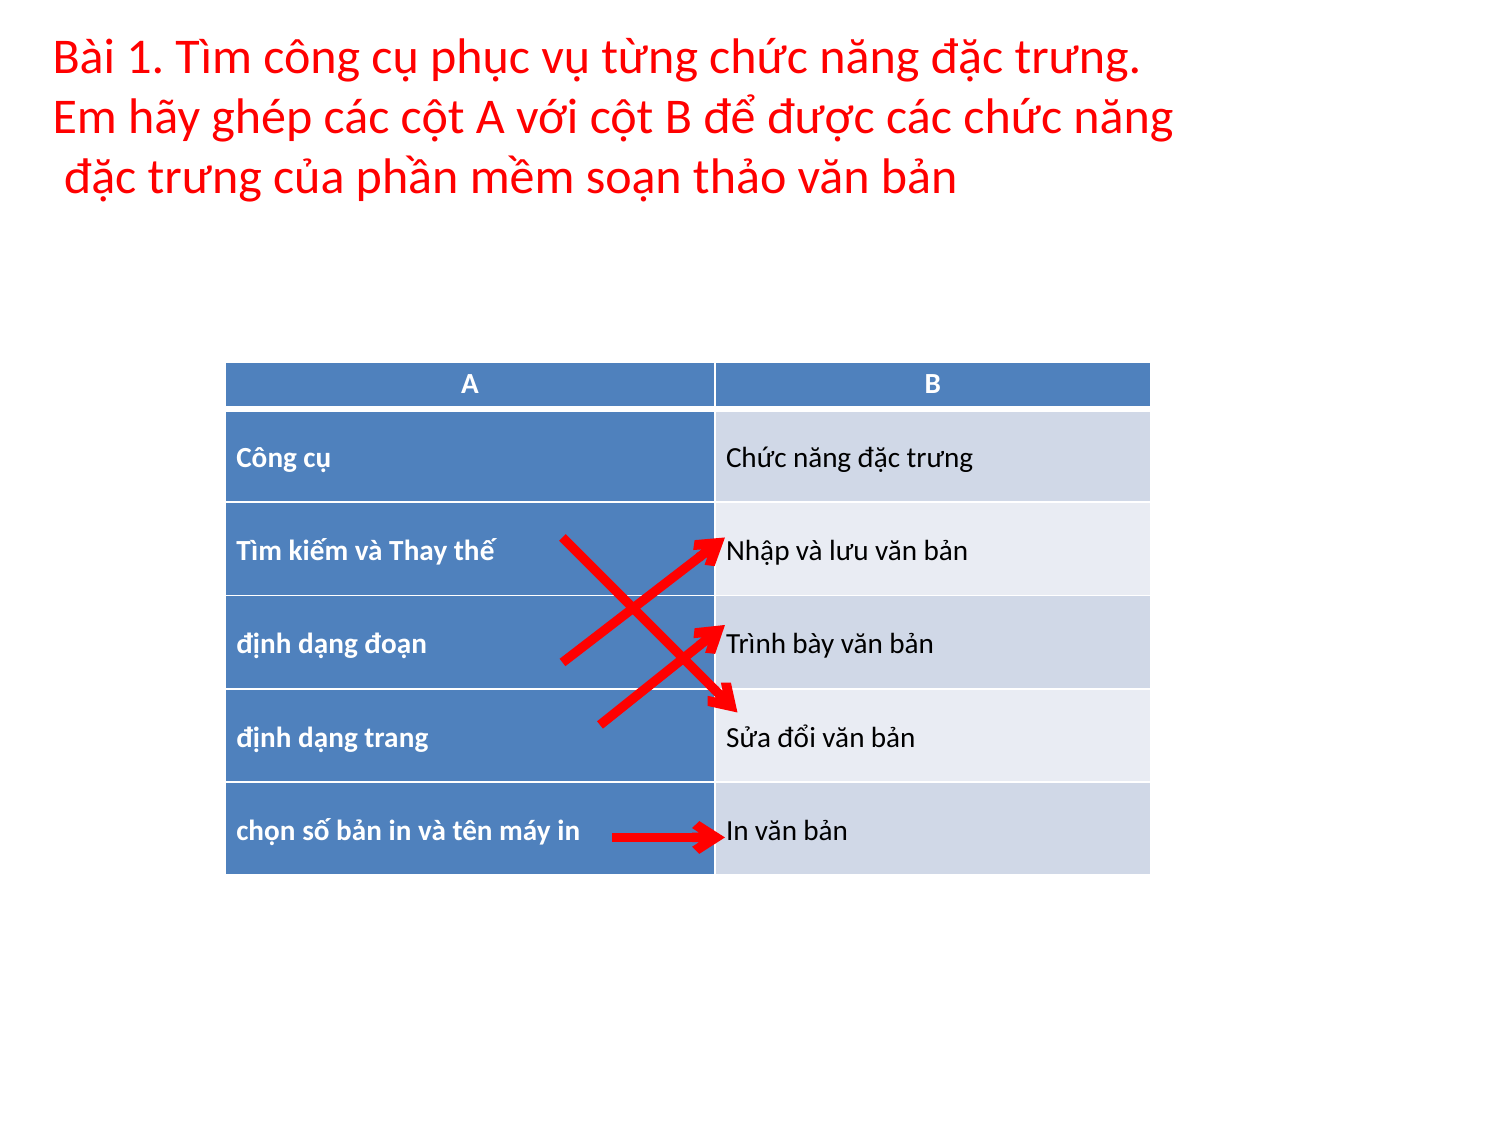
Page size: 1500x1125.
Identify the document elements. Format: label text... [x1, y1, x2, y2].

table_cell In văn bản [716, 783, 1150, 874]
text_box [599, 624, 726, 726]
table_cell định dạng trang [226, 690, 714, 781]
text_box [562, 671, 594, 713]
table_cell Sửa đổi văn bản [716, 690, 1150, 781]
table_header B [716, 363, 1150, 406]
table_cell Trình bày văn bản [741, 596, 1150, 688]
table_cell Tìm kiếm và Thay thế [226, 503, 714, 595]
table_cell chọn số bản in và tên máy in [226, 783, 714, 874]
title Bài 1. Tìm công cụ phục vụ từng chức năng đặc trưng. Em hãy ghép các cột A với cột B để được các chức năng đặc trưng của phần mềm soạn thảo văn bản [37, 50, 1388, 238]
table_cell định dạng đoạn [226, 596, 557, 688]
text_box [562, 537, 726, 663]
table_cell Công cụ [226, 412, 714, 501]
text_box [726, 537, 738, 713]
table_cell Nhập và lưu văn bản [716, 503, 1150, 595]
table_header A [226, 363, 714, 406]
table_cell Chức năng đặc trưng [716, 412, 1150, 501]
